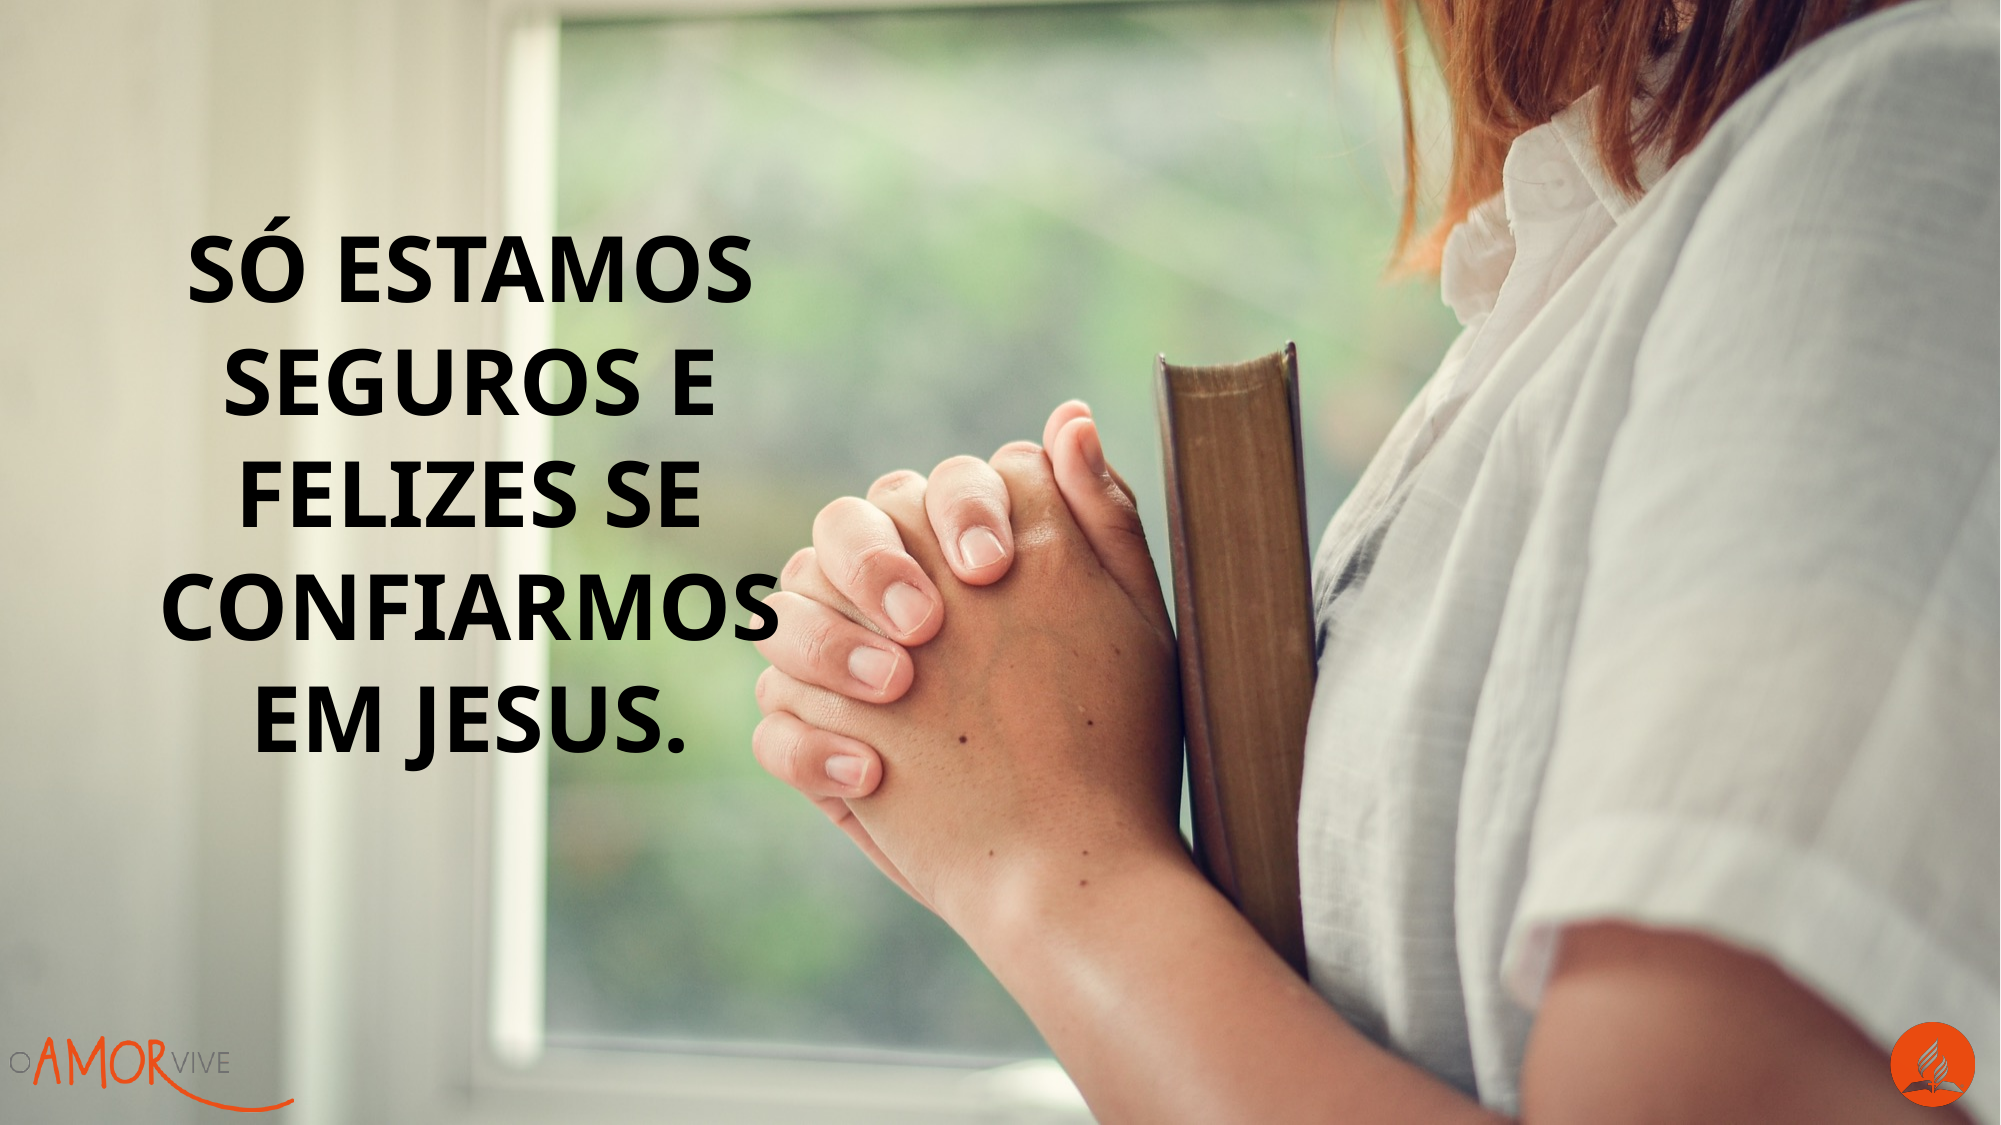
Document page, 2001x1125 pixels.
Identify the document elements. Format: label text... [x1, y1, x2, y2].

list Só estamos seguros e felizes se confiarmos EM JESUS. [72, 64, 869, 924]
picture [0, 0, 2001, 1125]
